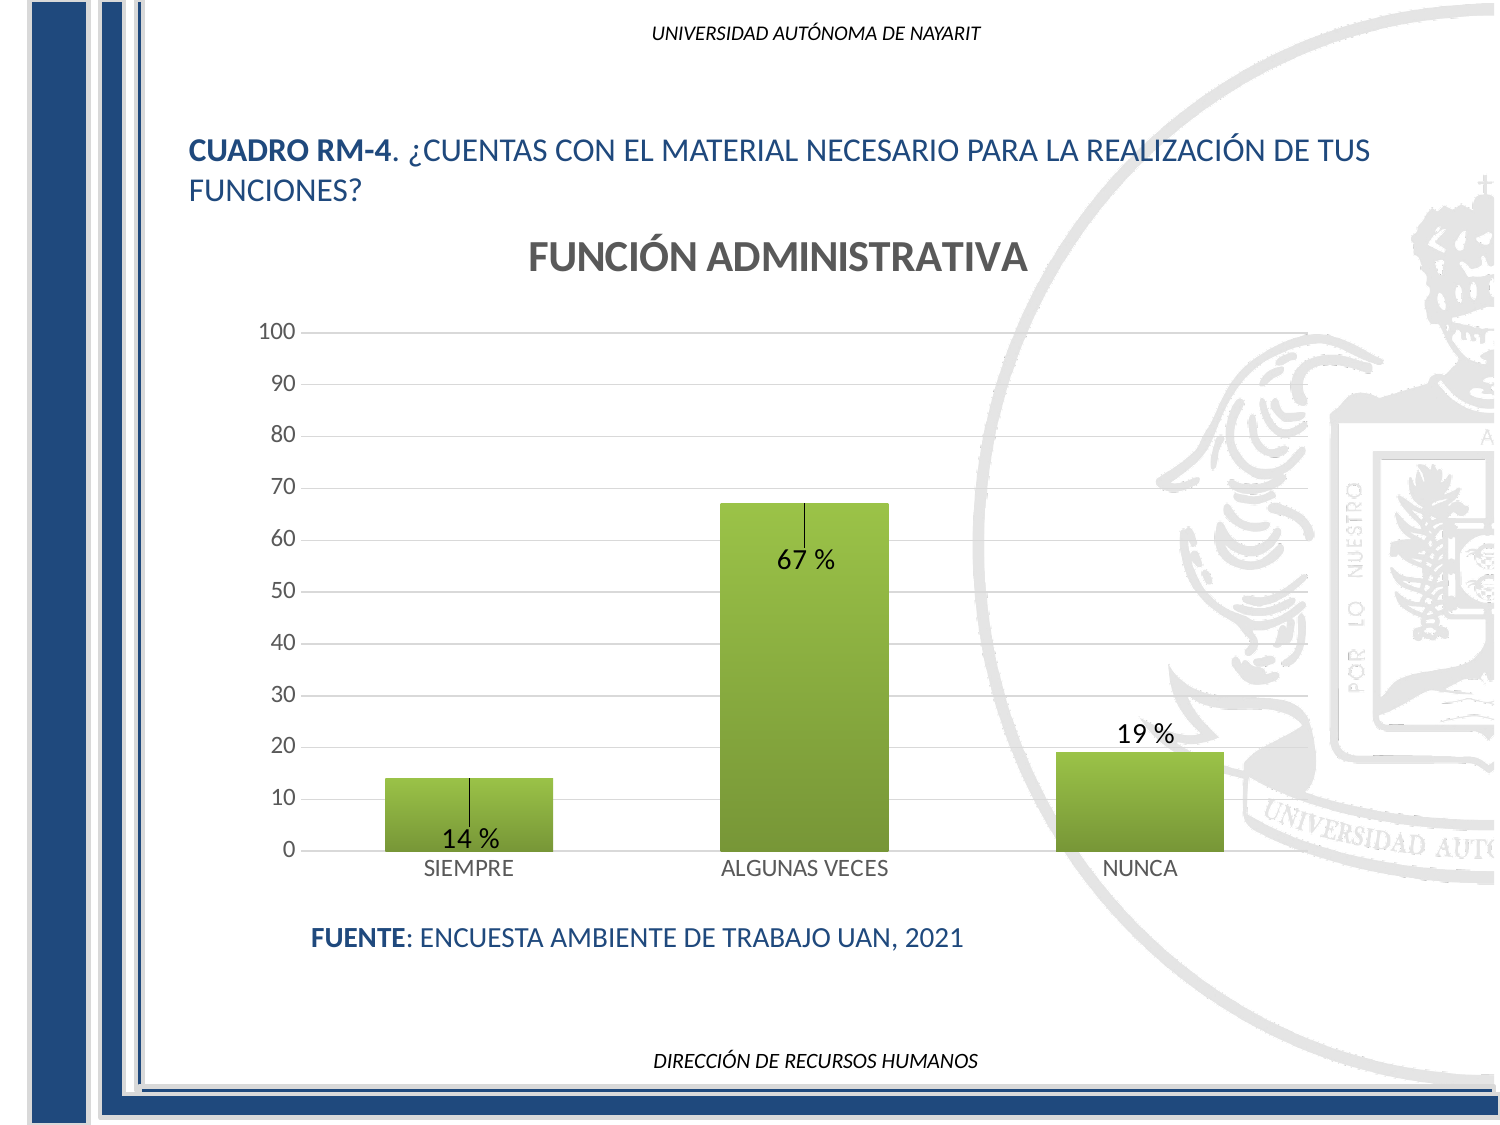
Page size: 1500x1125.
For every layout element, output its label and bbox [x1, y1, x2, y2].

text_box [29, 0, 1500, 1125]
chart [220, 202, 1336, 923]
